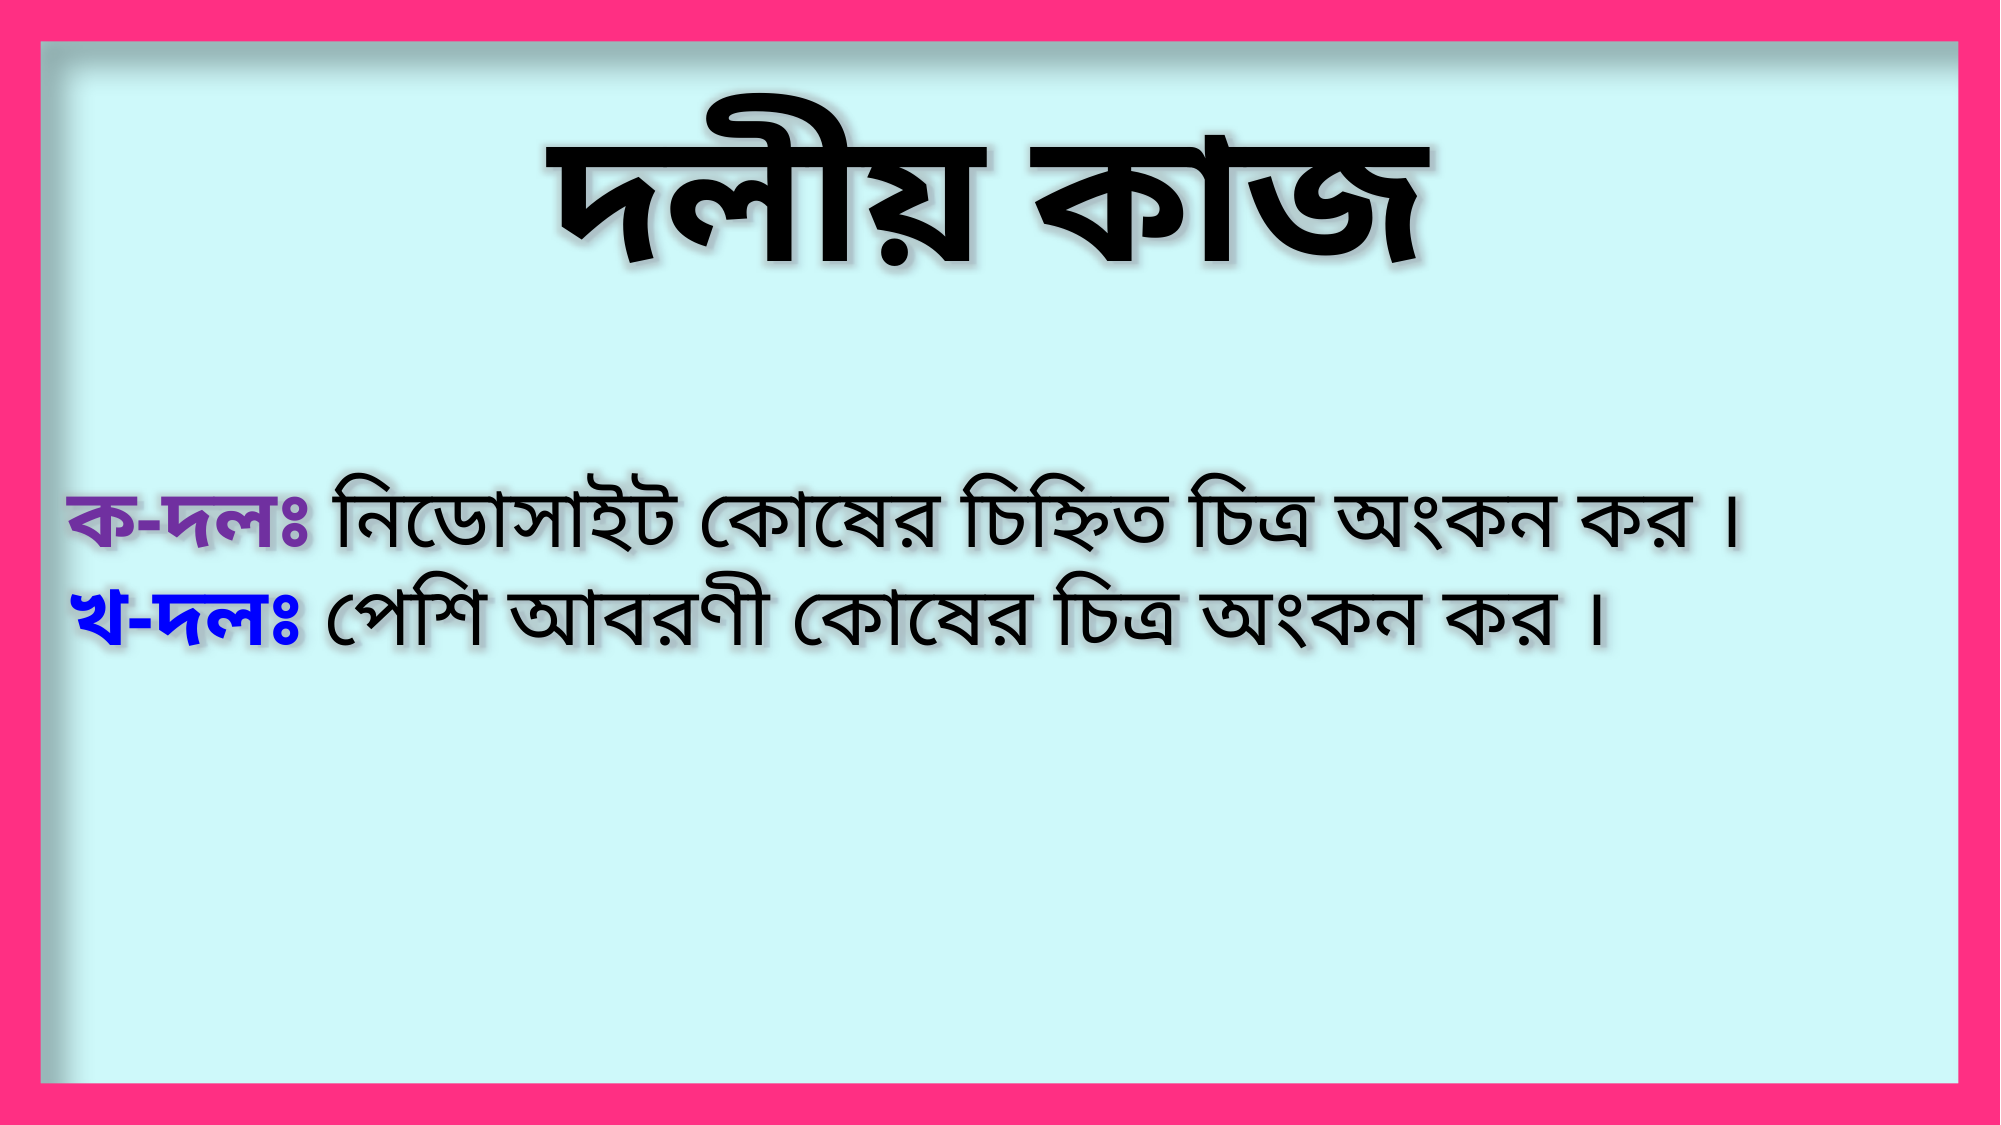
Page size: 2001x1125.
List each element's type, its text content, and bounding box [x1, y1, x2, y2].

text_box [0, 0, 2000, 1125]
text_box দলীয় কাজ [342, 76, 1685, 293]
text_box ক-দলঃ নিডোসাইট কোষের চিহ্নিত চিত্র অংকন কর । খ-দলঃ পেশি আবরণী কোষের চিত্র অংকন কর । [57, 464, 1948, 794]
